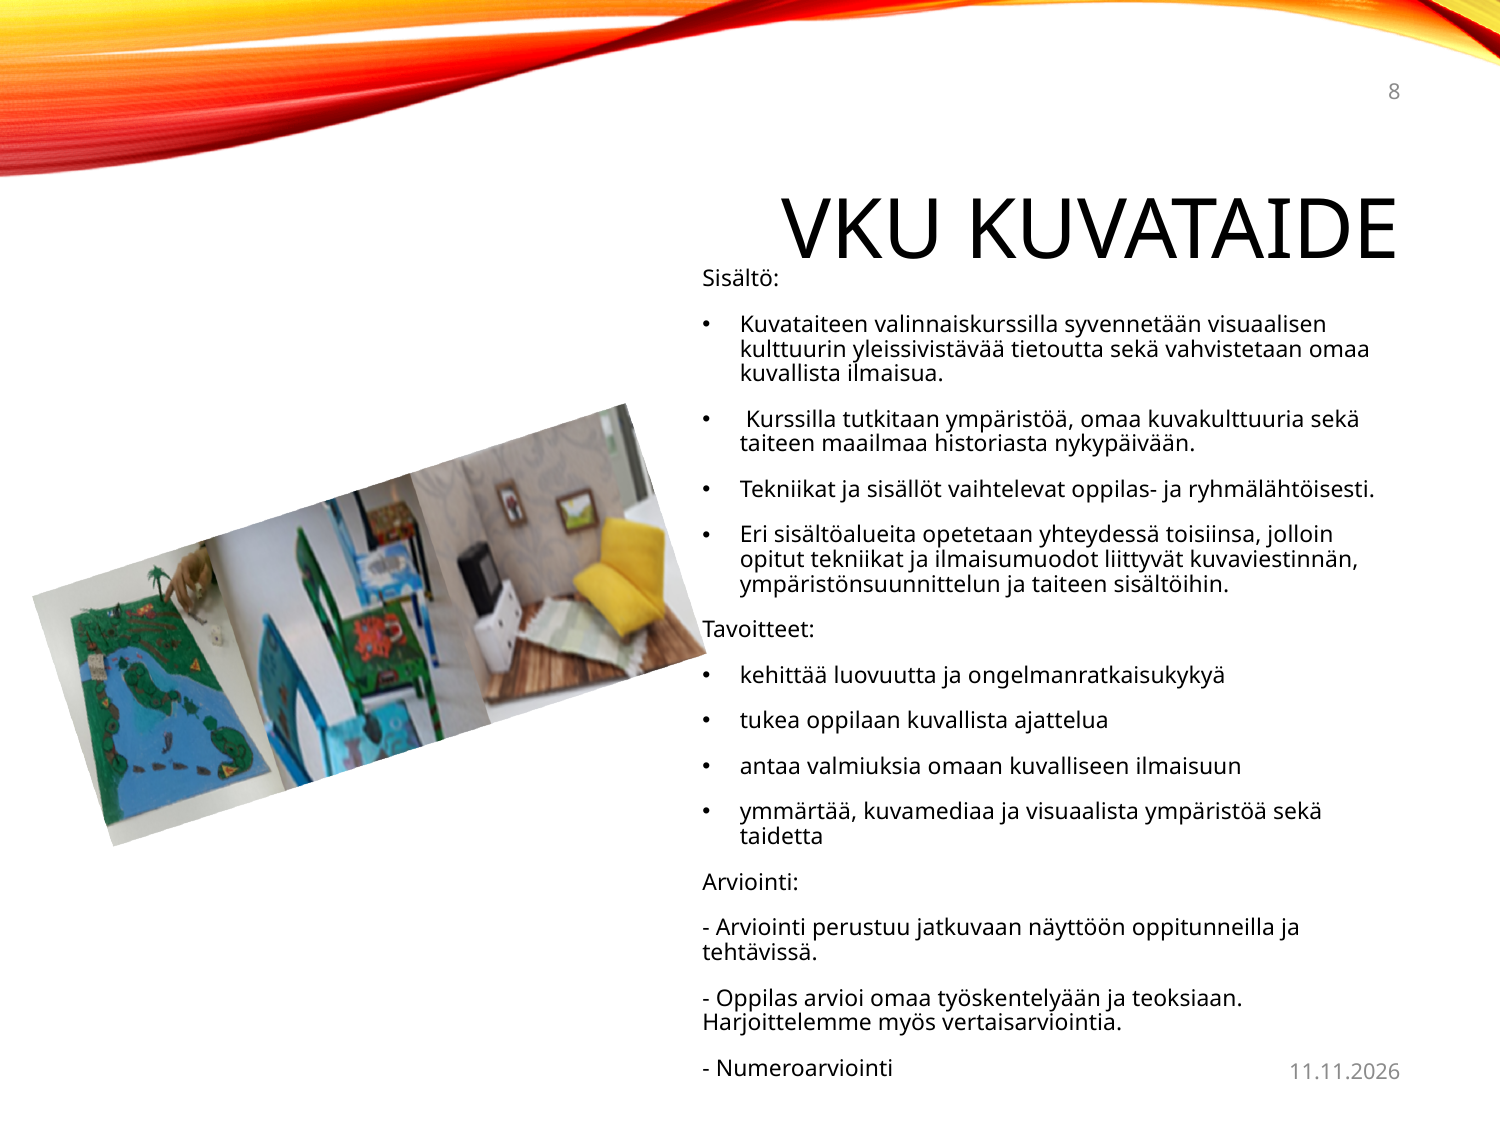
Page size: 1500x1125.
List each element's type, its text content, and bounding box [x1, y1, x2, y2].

list Sisältö: Kuvataiteen valinnaiskurssilla syvennetään visuaalisen kulttuurin yleissivistävää tietoutta sekä vahvistetaan omaa kuvallista ilmaisua. Kurssilla tutkitaan ympäristöä, omaa kuvakulttuuria sekä taiteen maailmaa historiasta nykypäivään. Tekniikat ja sisällöt vaihtelevat oppilas- ja ryhmälähtöisesti. Eri sisältöalueita opetetaan yhteydessä toisiinsa, jolloin opitut tekniikat ja ilmaisumuodot liittyvät kuvaviestinnän, ympäristönsuunnittelun ja taiteen sisältöihin. Tavoitteet: kehittää luovuutta ja ongelmanratkaisukykyä tukea oppilaan kuvallista ajattelua antaa valmiuksia omaan kuvalliseen ilmaisuun ymmärtää, kuvamediaa ja visuaalista ympäristöä sekä taidetta Arviointi: - Arviointi perustuu jatkuvaan näyttöön oppitunneilla ja tehtävissä. - Oppilas arvioi omaa työskentelyään ja teoksiaan. Harjoittelemme myös vertaisarviointia. - Numeroarviointi [687, 259, 1416, 1069]
picture [0, 0, 1500, 178]
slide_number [1057, 1042, 1416, 1103]
title vKU kuvataide [356, 125, 1416, 338]
picture [33, 404, 687, 846]
slide_number 8 [1078, 62, 1416, 123]
